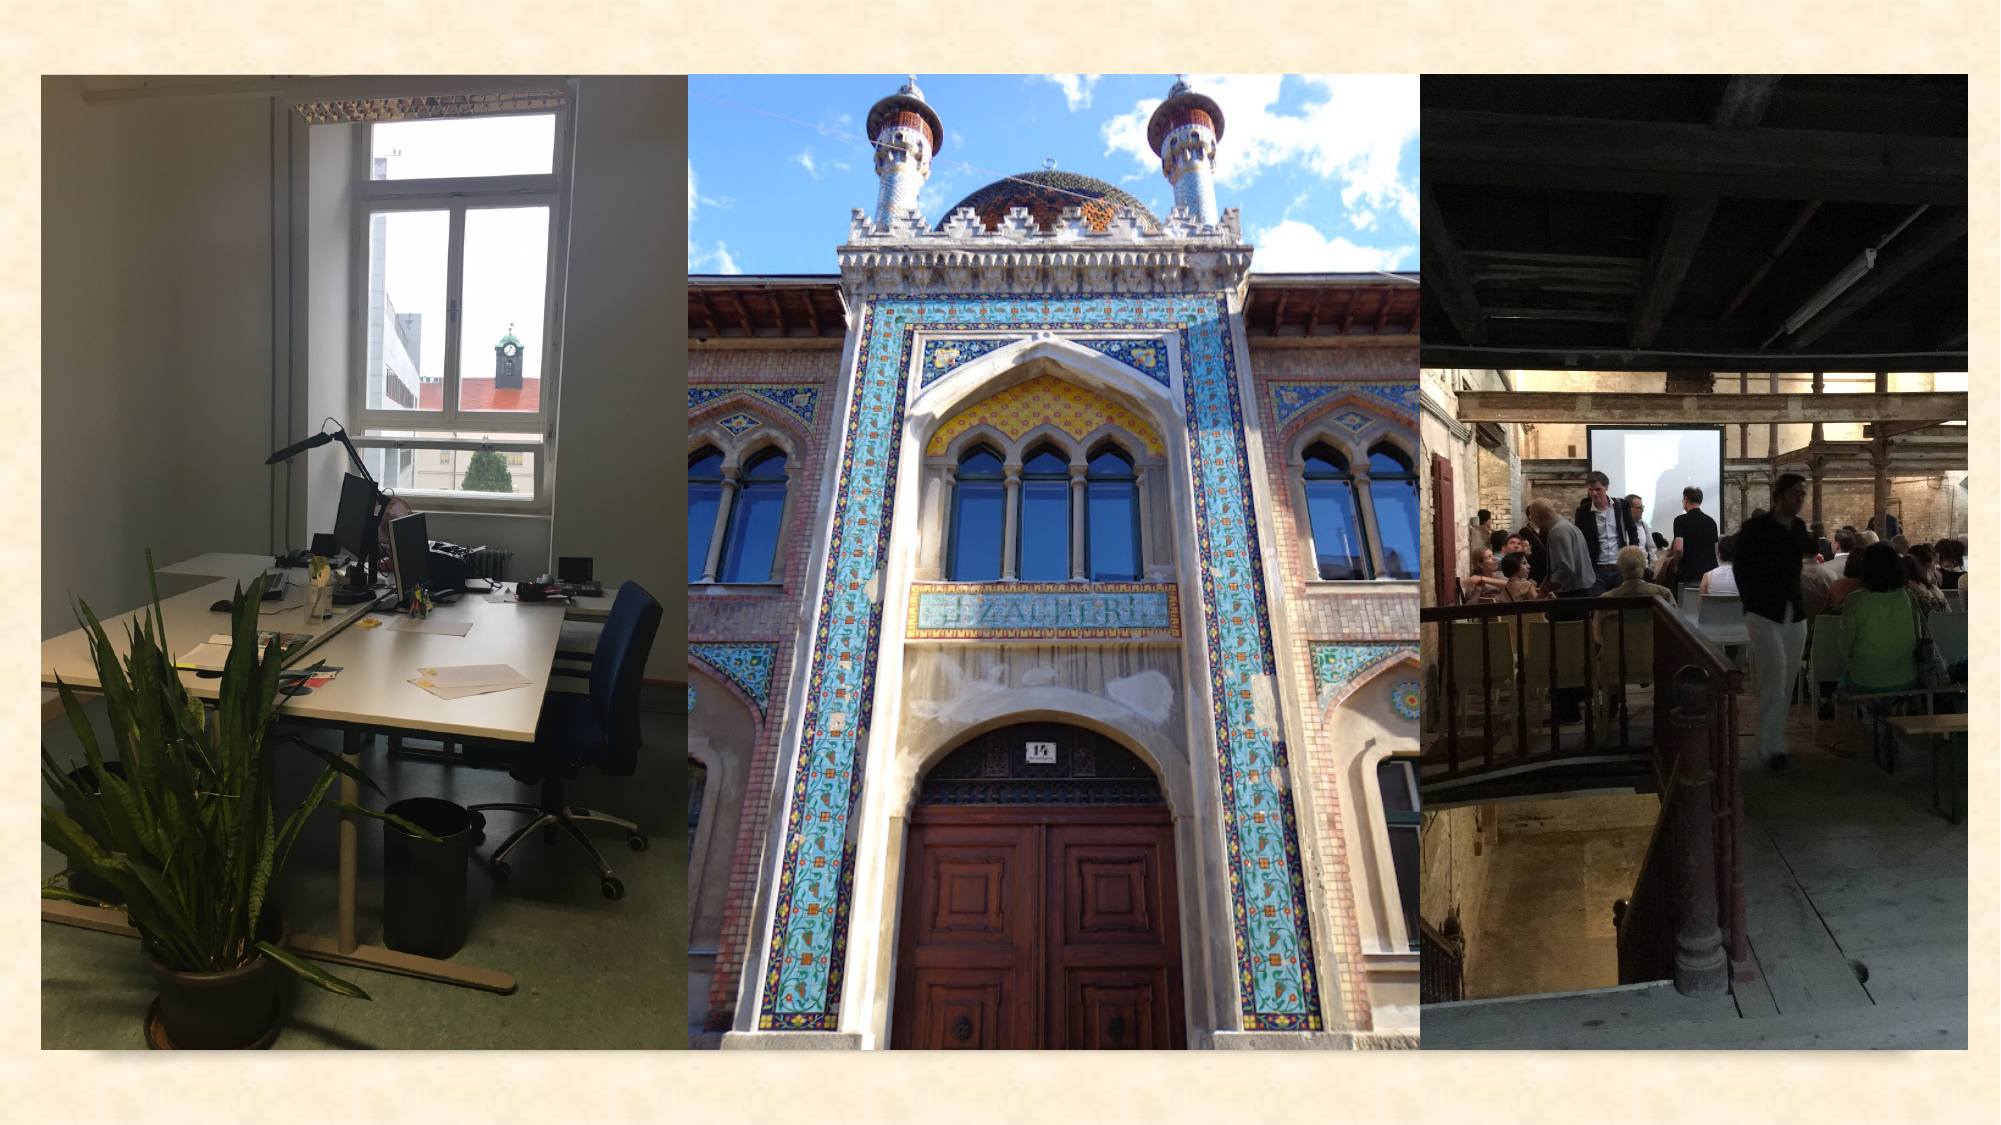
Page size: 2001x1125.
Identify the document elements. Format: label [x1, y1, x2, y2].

list [1420, 74, 1969, 1051]
picture [0, 0, 2001, 1125]
